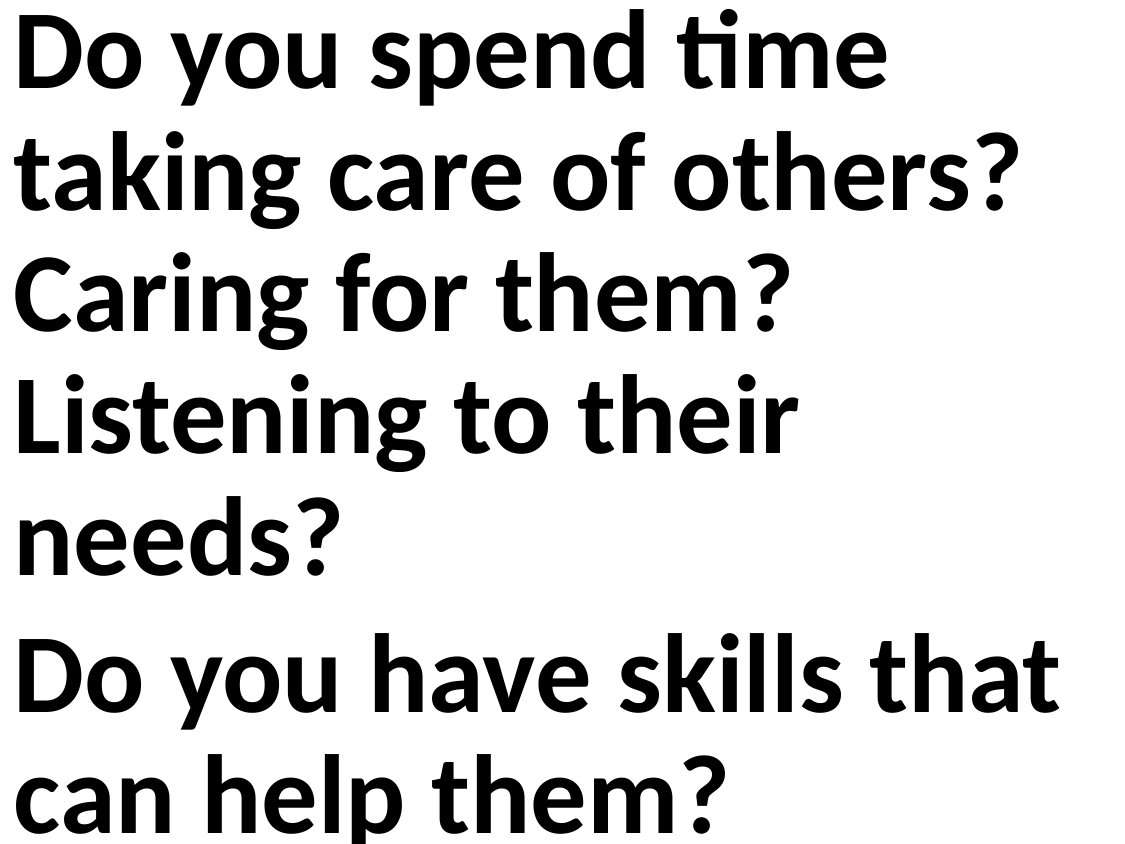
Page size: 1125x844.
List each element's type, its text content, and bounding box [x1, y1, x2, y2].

list Do you spend time taking care of others? Caring for them? Listening to their needs? Do you have skills that can help them? [0, 0, 1125, 685]
